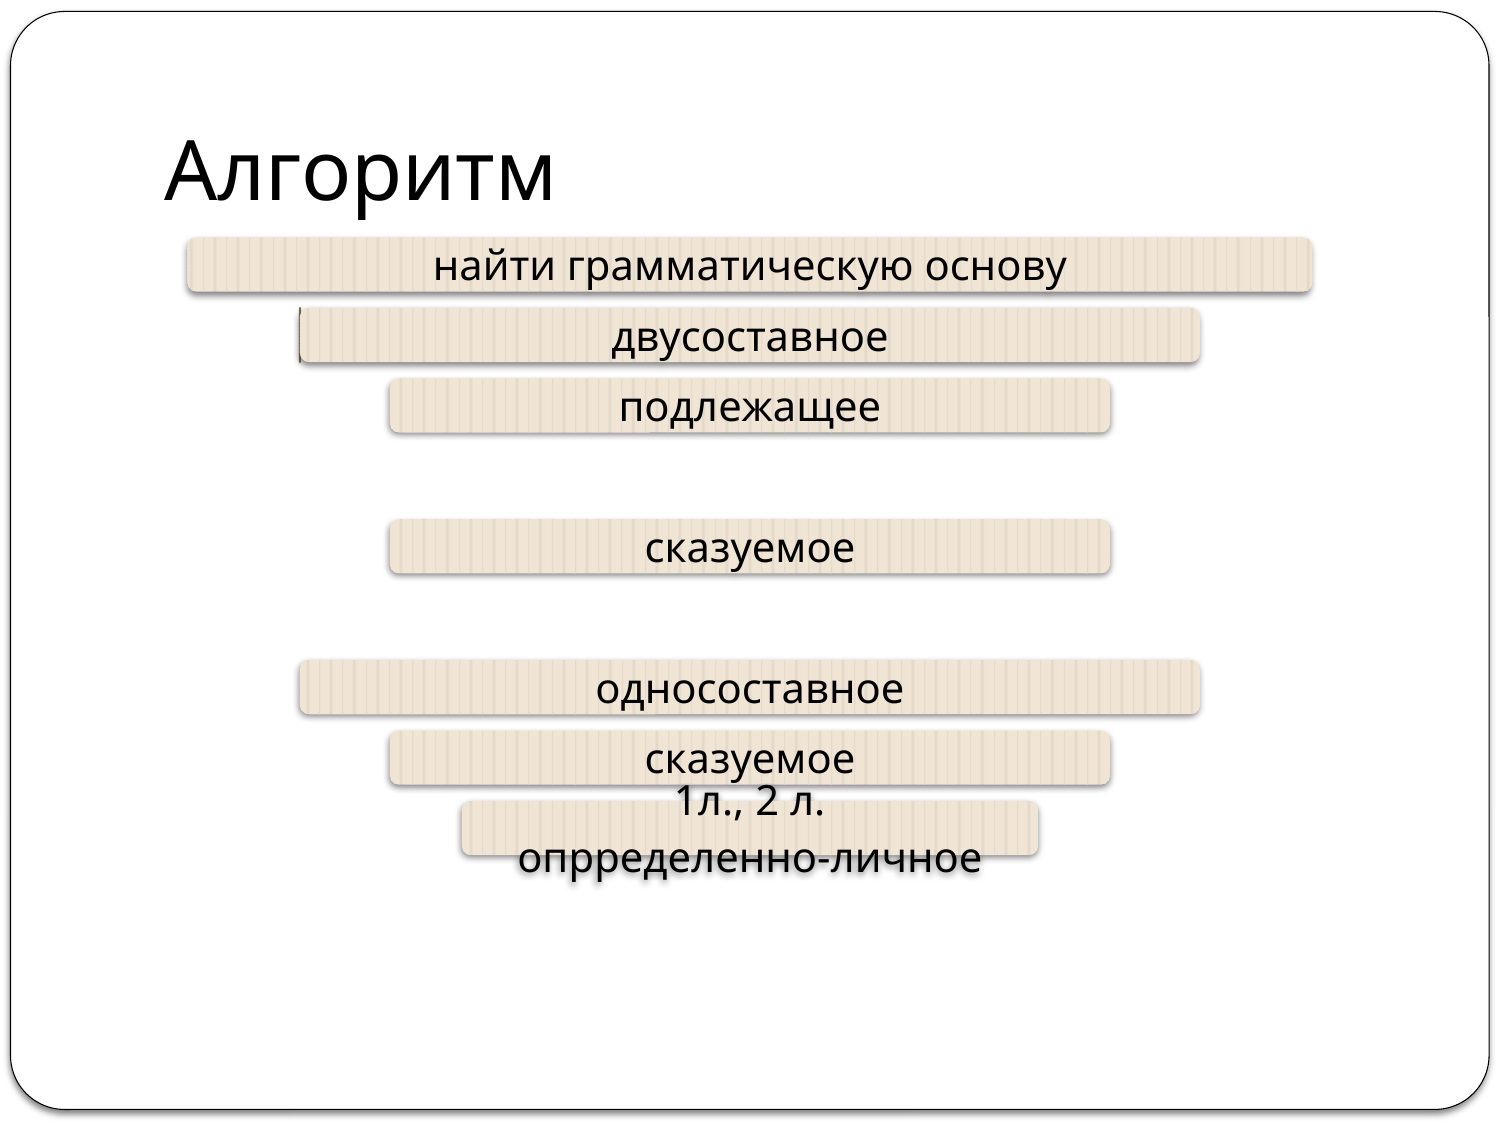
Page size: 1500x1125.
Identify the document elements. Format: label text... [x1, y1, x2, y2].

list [46, 237, 1454, 997]
title Алгоритм [150, 45, 1425, 233]
